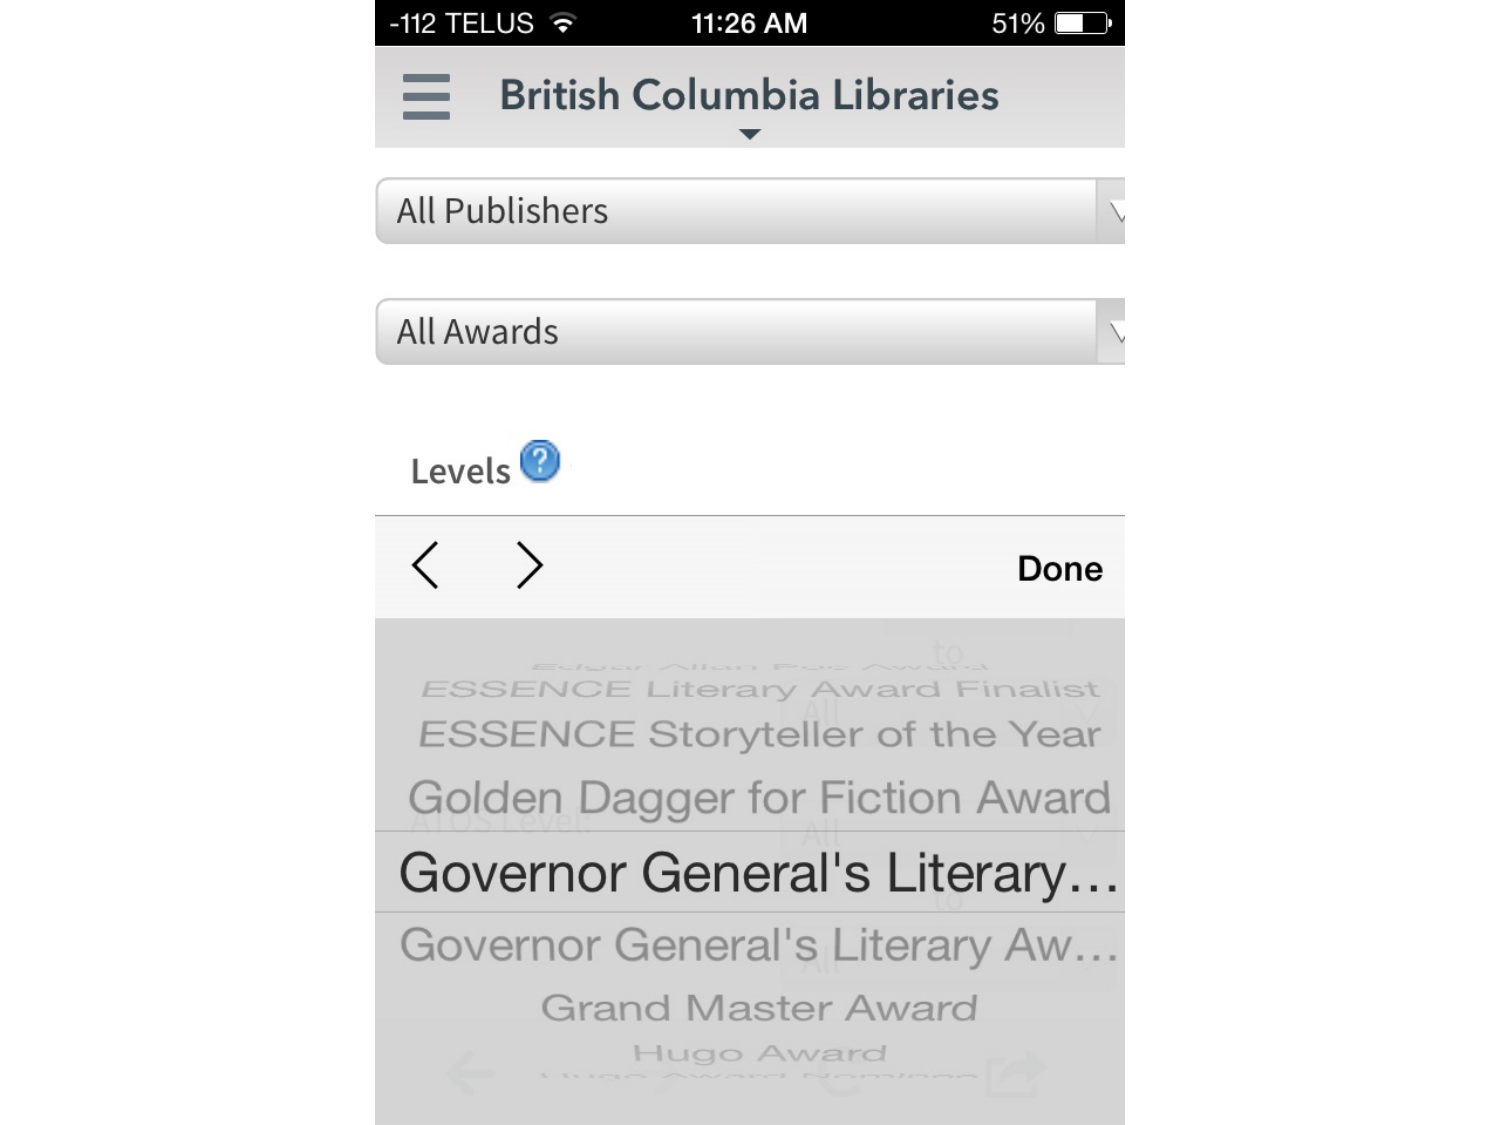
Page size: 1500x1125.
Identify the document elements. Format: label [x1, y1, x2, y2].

picture [374, 0, 1126, 1125]
